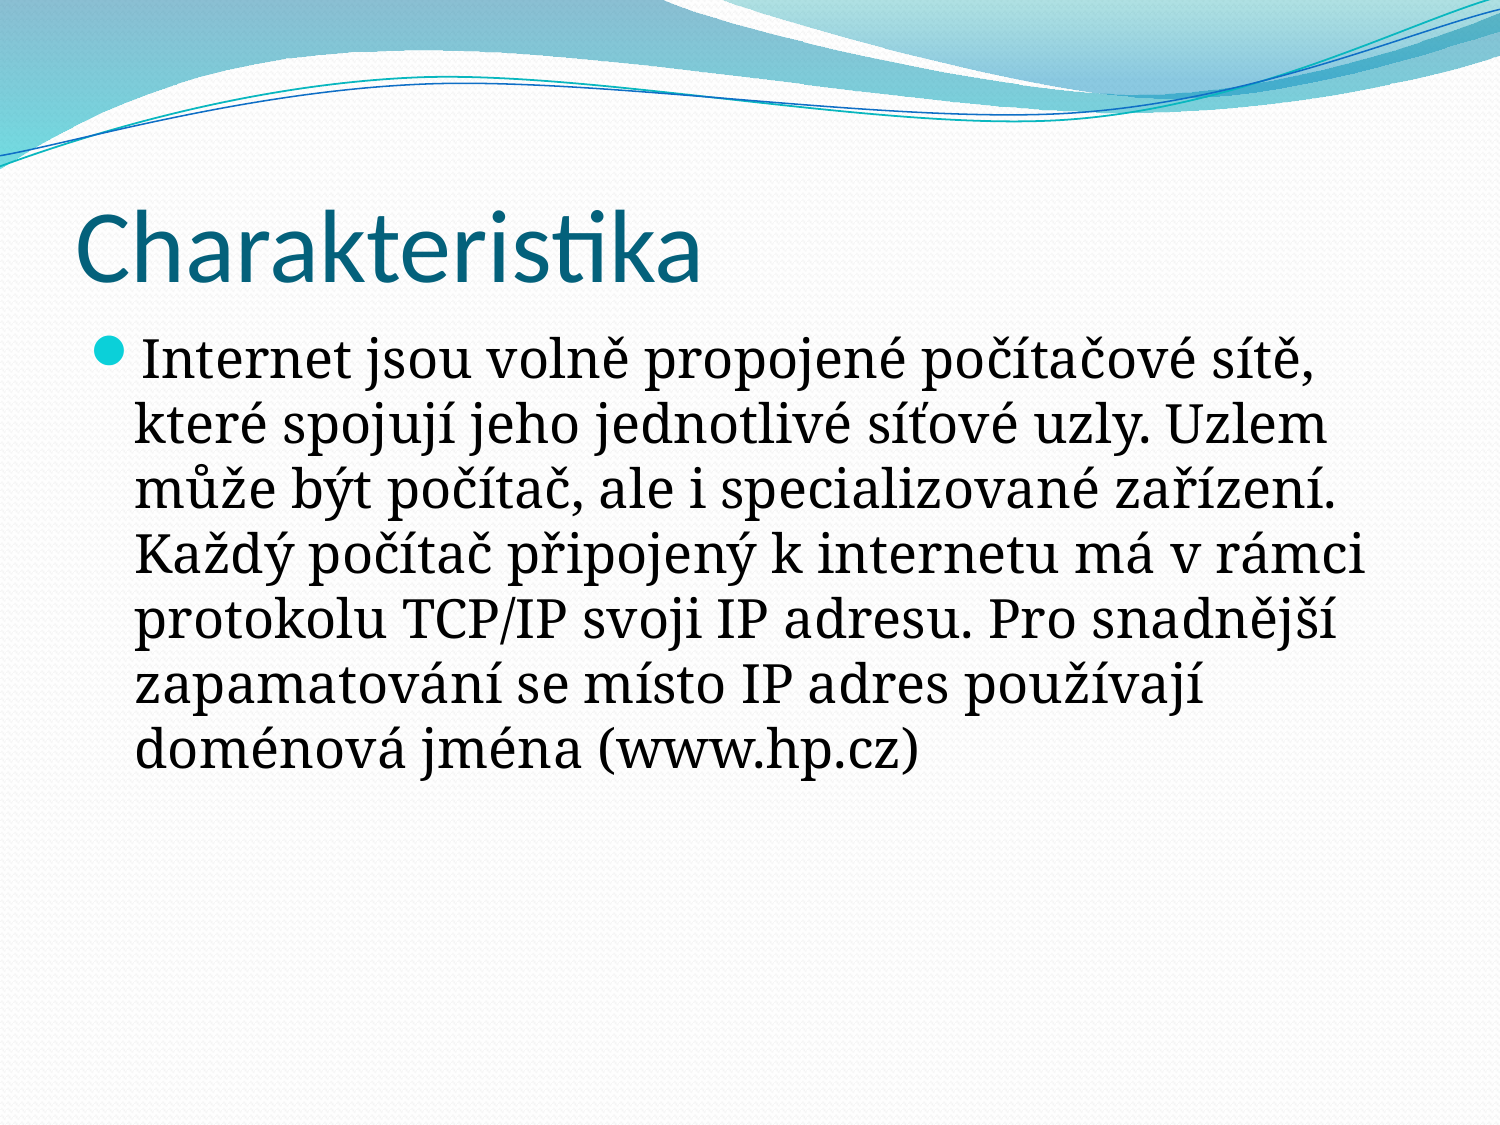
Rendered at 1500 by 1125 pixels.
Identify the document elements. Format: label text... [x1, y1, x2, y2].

list Internet jsou volně propojené počítačové sítě, které spojují jeho jednotlivé síťové uzly. Uzlem může být počítač, ale i specializované zařízení. Každý počítač připojený k internetu má v rámci protokolu TCP/IP svoji IP adresu. Pro snadnější zapamatování se místo IP adres používají doménová jména (www.hp.cz) [75, 317, 1425, 1038]
title Charakteristika [75, 115, 1425, 303]
